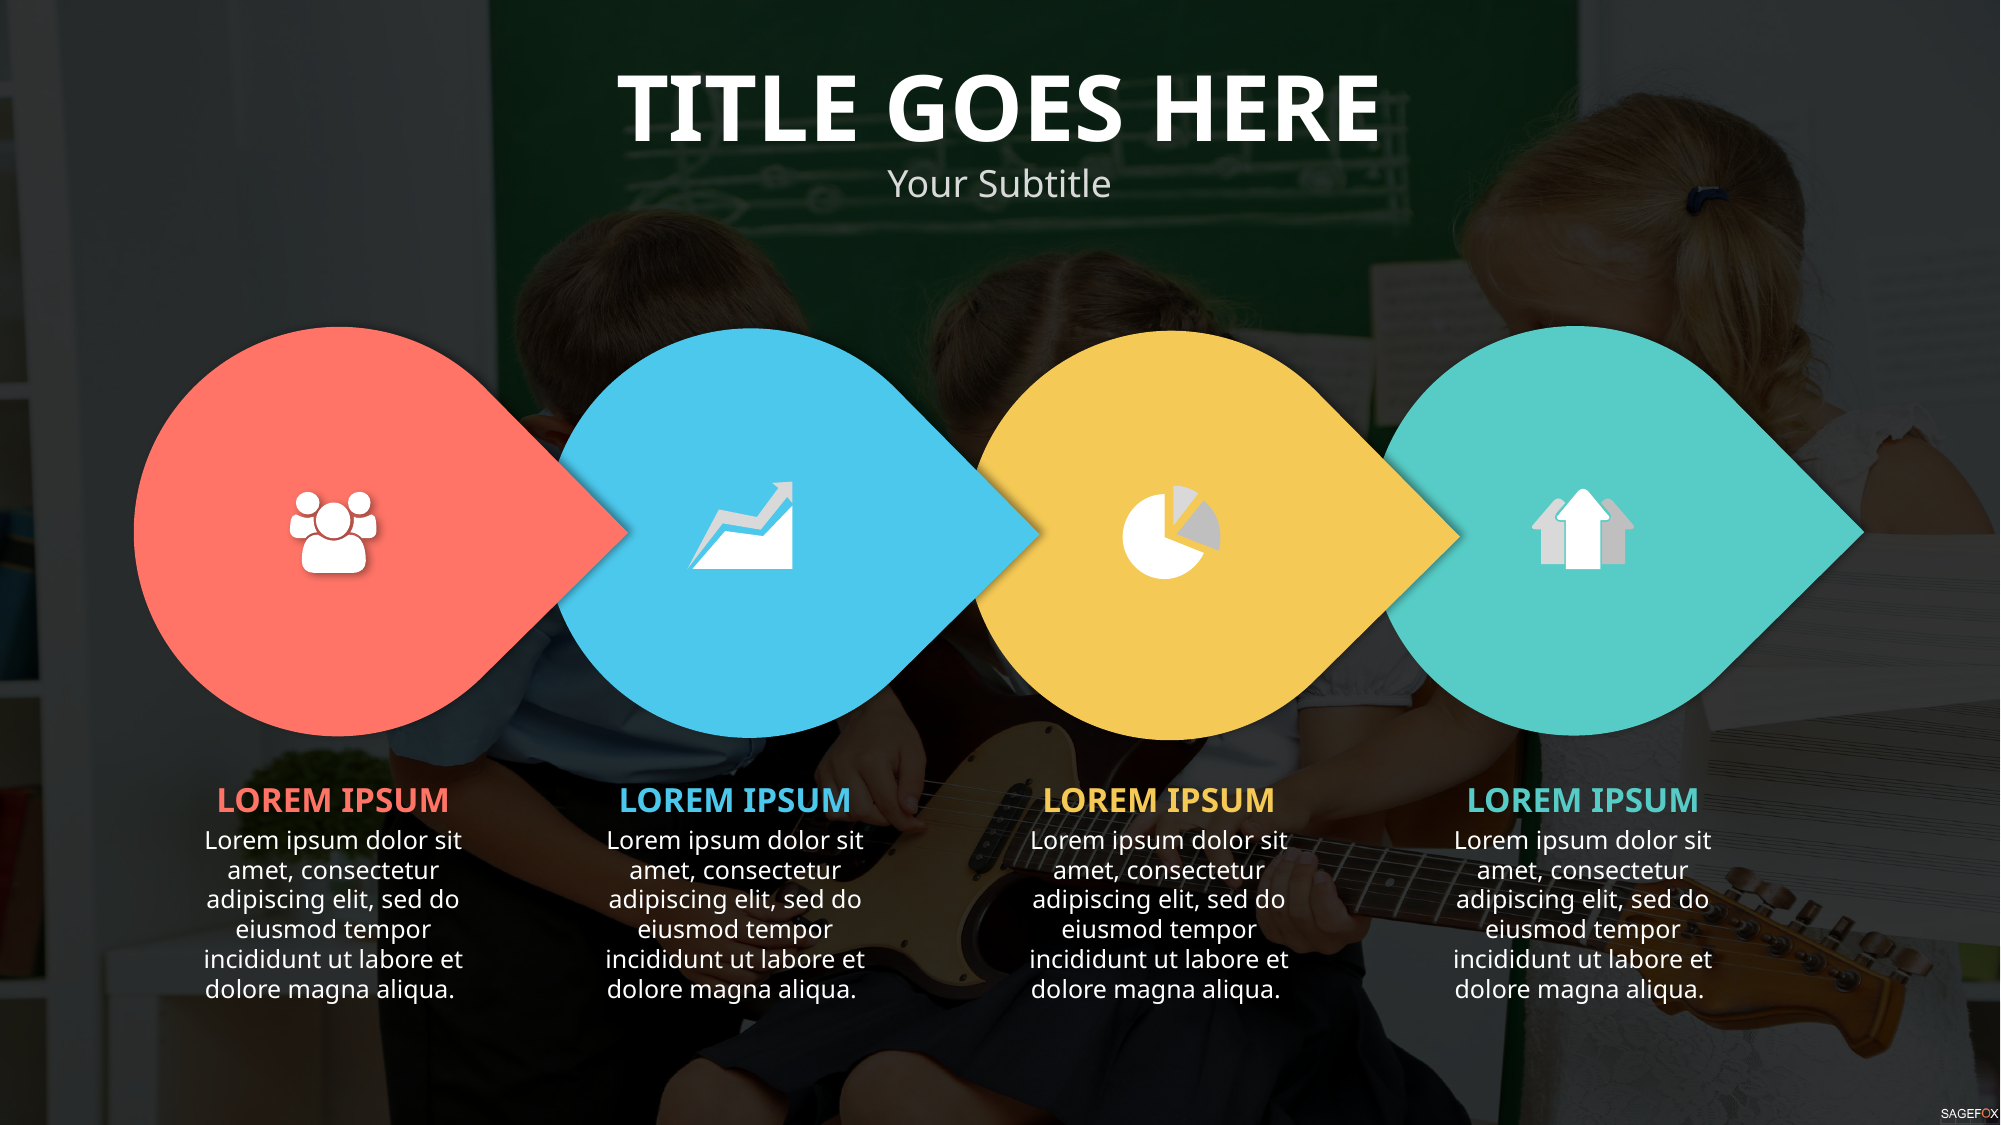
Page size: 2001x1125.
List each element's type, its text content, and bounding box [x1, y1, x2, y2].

text_box [348, 491, 371, 515]
text_box [561, 327, 1042, 739]
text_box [1530, 488, 1636, 570]
text_box [1386, 325, 1866, 737]
picture [0, 0, 2001, 1125]
text_box [289, 514, 377, 573]
text_box LOREM IPSUM Lorem ipsum dolor sit amet, consectetur adipiscing elit, sed do eiusmod tempor incididunt ut labore et dolore magna aliqua. [989, 771, 1330, 1012]
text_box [687, 481, 793, 569]
text_box LOREM IPSUM Lorem ipsum dolor sit amet, consectetur adipiscing elit, sed do eiusmod tempor incididunt ut labore et dolore magna aliqua. [565, 771, 906, 1012]
text_box [295, 491, 351, 539]
text_box [978, 329, 1462, 742]
text_box LOREM IPSUM Lorem ipsum dolor sit amet, consectetur adipiscing elit, sed do eiusmod tempor incididunt ut labore et dolore magna aliqua. [163, 771, 504, 1012]
text_box TITLE GOES HERE Your Subtitle [548, 42, 1452, 212]
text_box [1122, 485, 1221, 580]
text_box LOREM IPSUM Lorem ipsum dolor sit amet, consectetur adipiscing elit, sed do eiusmod tempor incididunt ut labore et dolore magna aliqua. [1413, 771, 1754, 1012]
